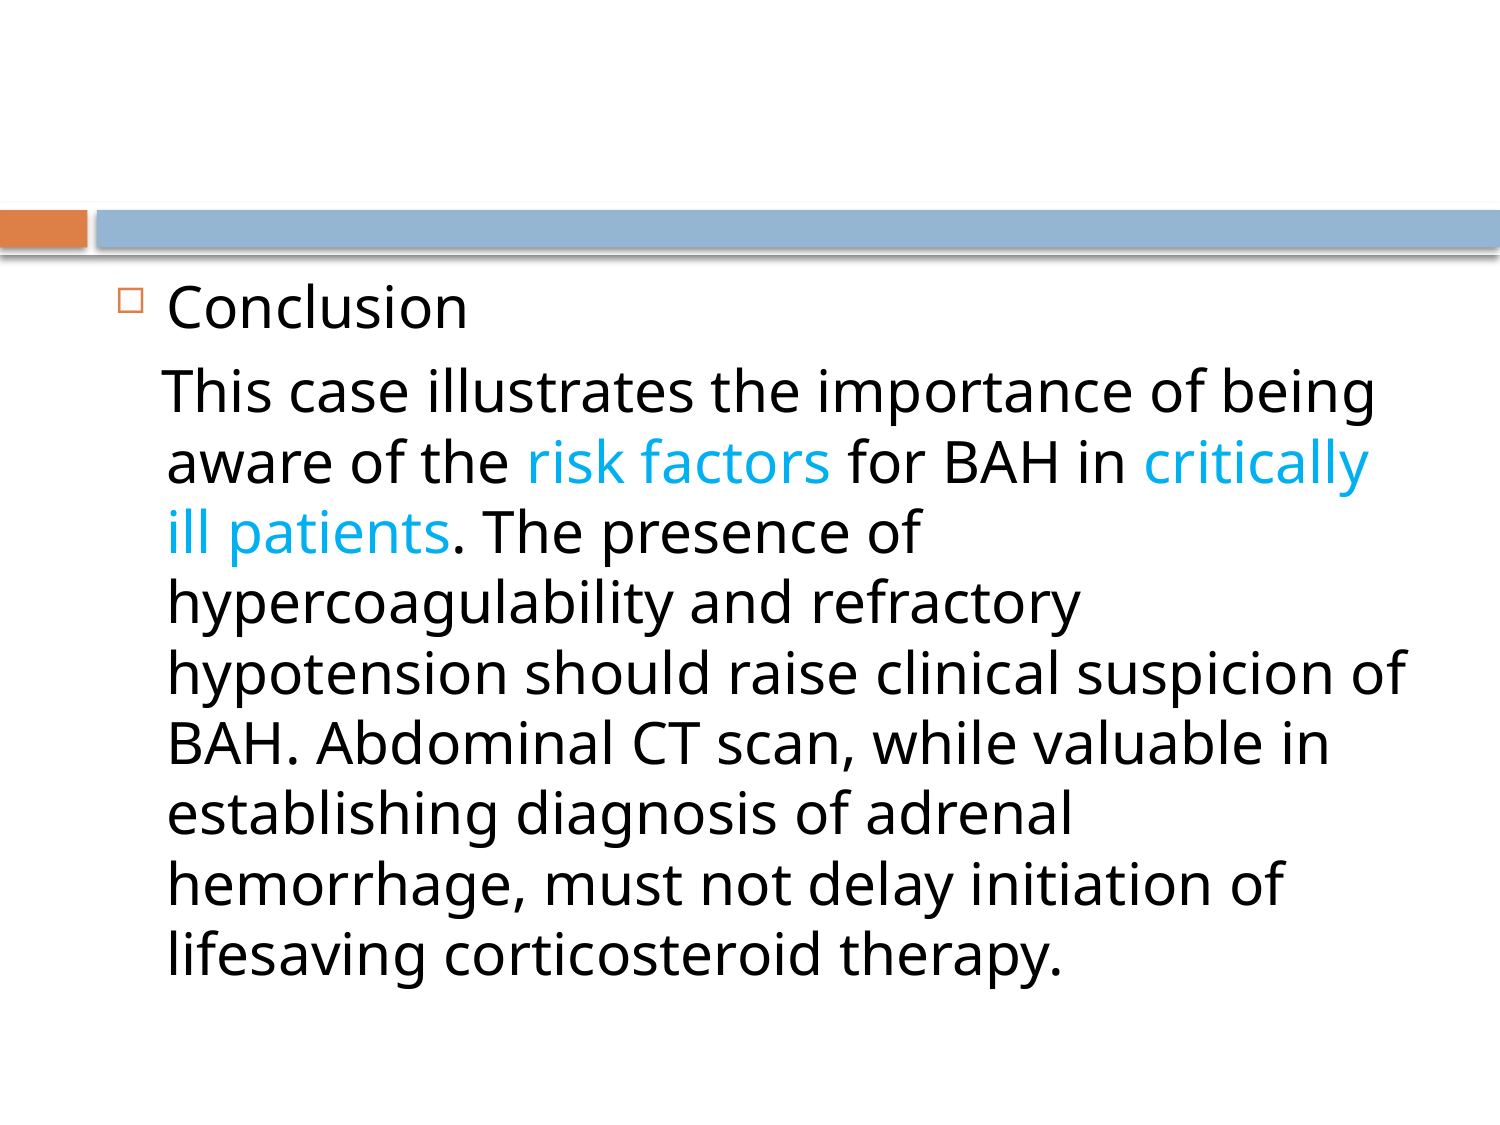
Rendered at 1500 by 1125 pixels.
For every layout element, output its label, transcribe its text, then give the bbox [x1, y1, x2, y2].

list Conclusion This case illustrates the importance of being aware of the risk factors for BAH in critically ill patients. The presence of hypercoagulability and refractory hypotension should raise clinical suspicion of BAH. Abdominal CT scan, while valuable in establishing diagnosis of adrenal hemorrhage, must not delay initiation of lifesaving corticosteroid therapy. [100, 262, 1438, 1000]
